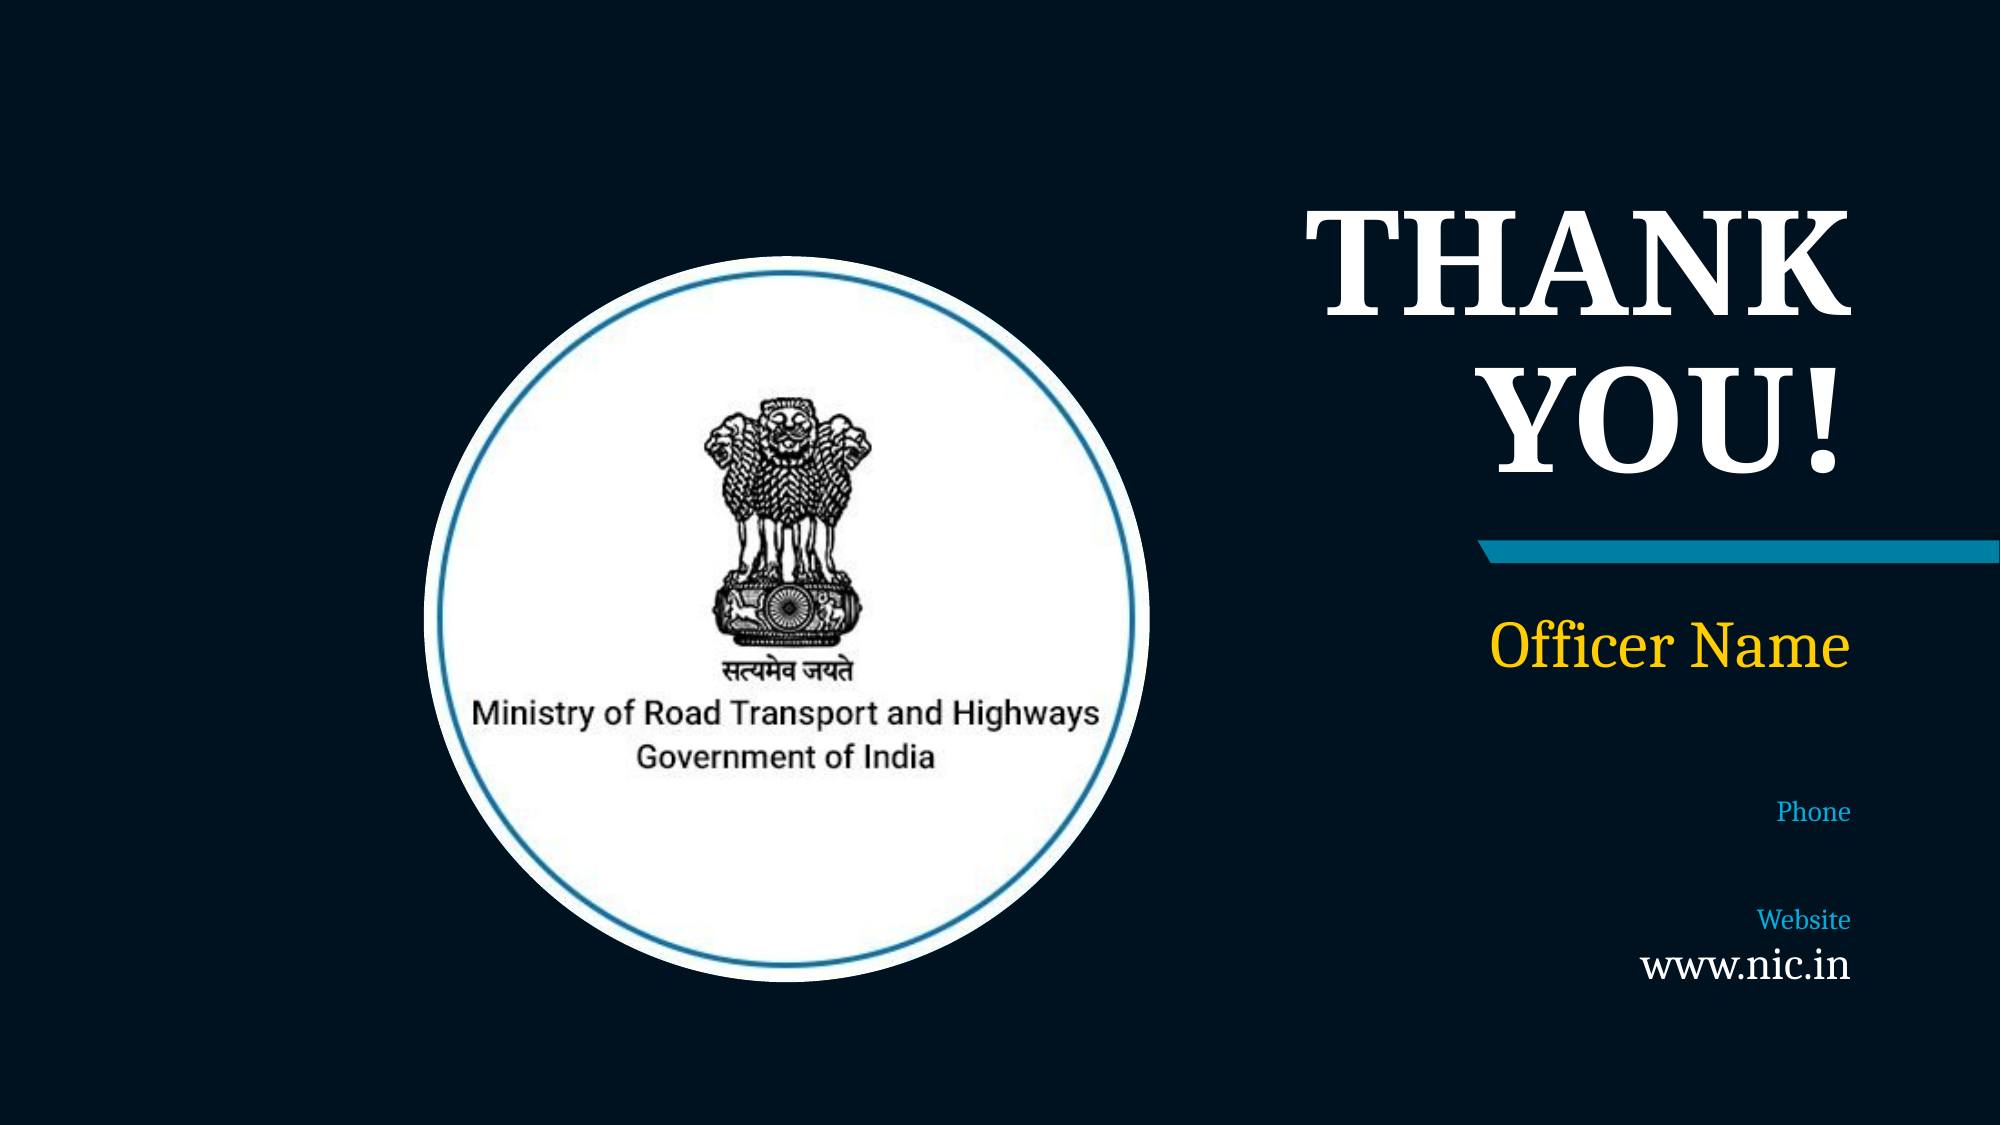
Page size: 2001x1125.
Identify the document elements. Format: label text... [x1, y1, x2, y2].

list Officer Name [1351, 602, 1867, 784]
list Phone [1150, 788, 1867, 836]
list www.nic.in [894, 932, 1867, 1011]
list Website [1150, 896, 1867, 932]
title THANK YOU! [1179, 159, 1867, 534]
picture [423, 256, 1150, 983]
